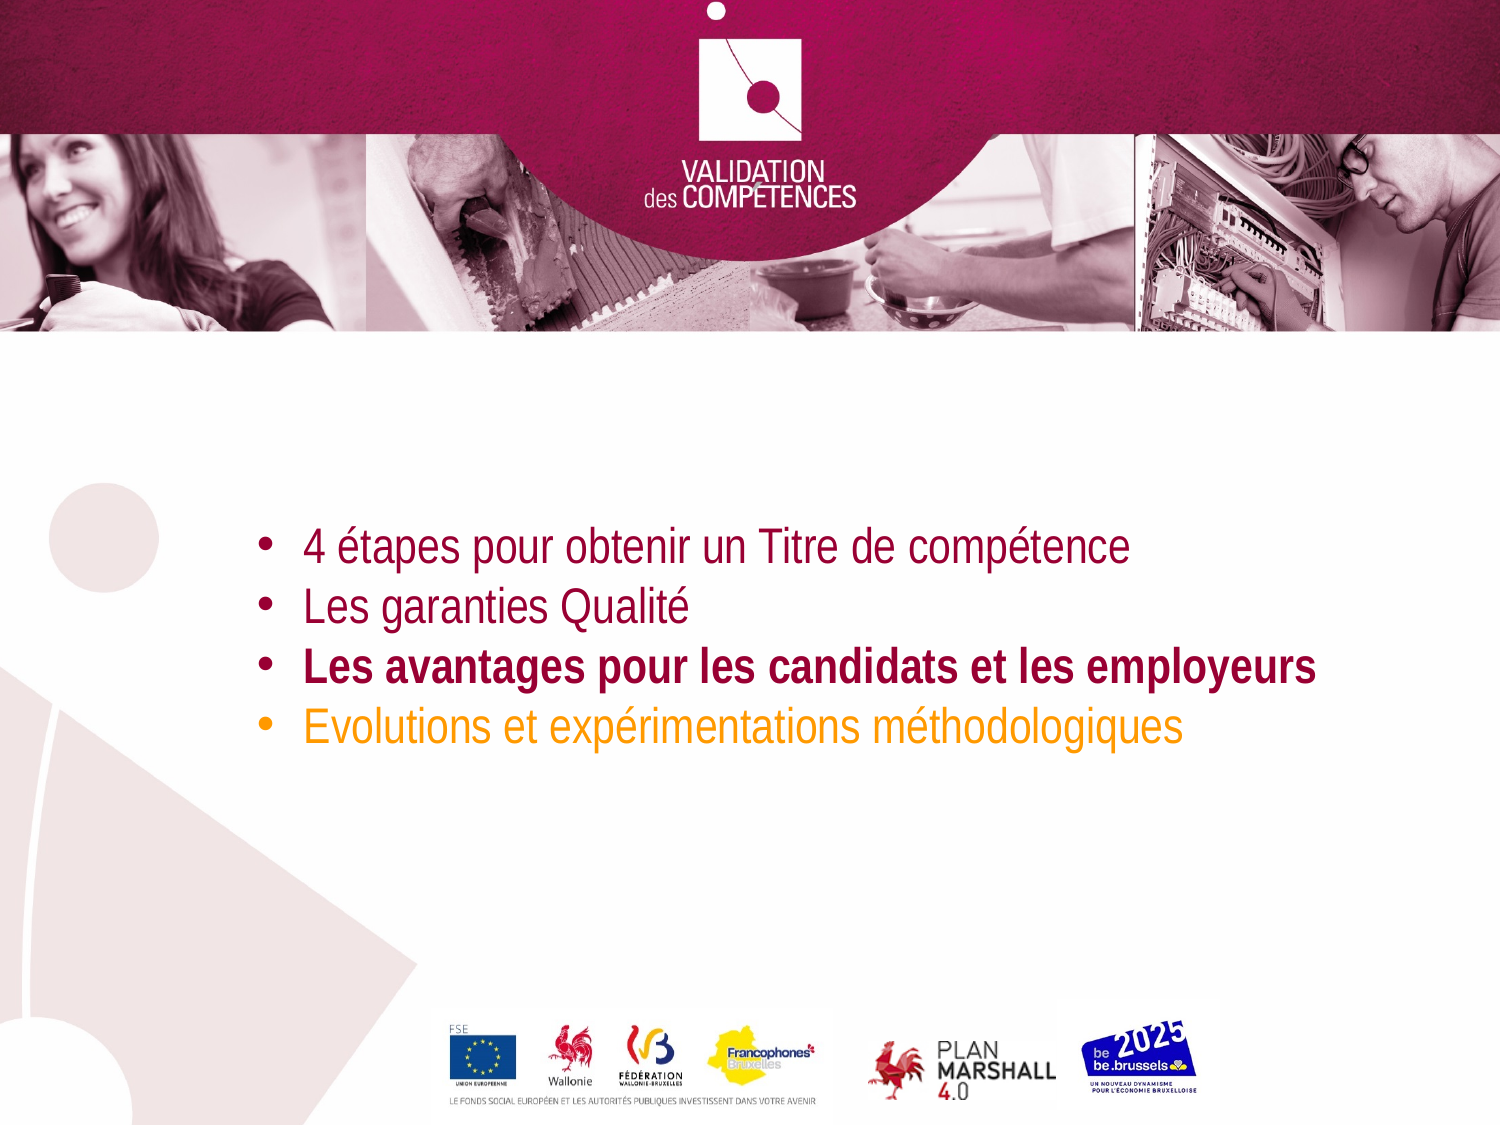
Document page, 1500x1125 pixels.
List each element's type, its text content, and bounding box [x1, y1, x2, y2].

text_box 4 étapes pour obtenir un Titre de compétence Les garanties Qualité Les avantages pour les candidats et les employeurs Evolutions et expérimentations méthodologiques [242, 326, 1483, 821]
picture [0, 0, 1500, 1125]
